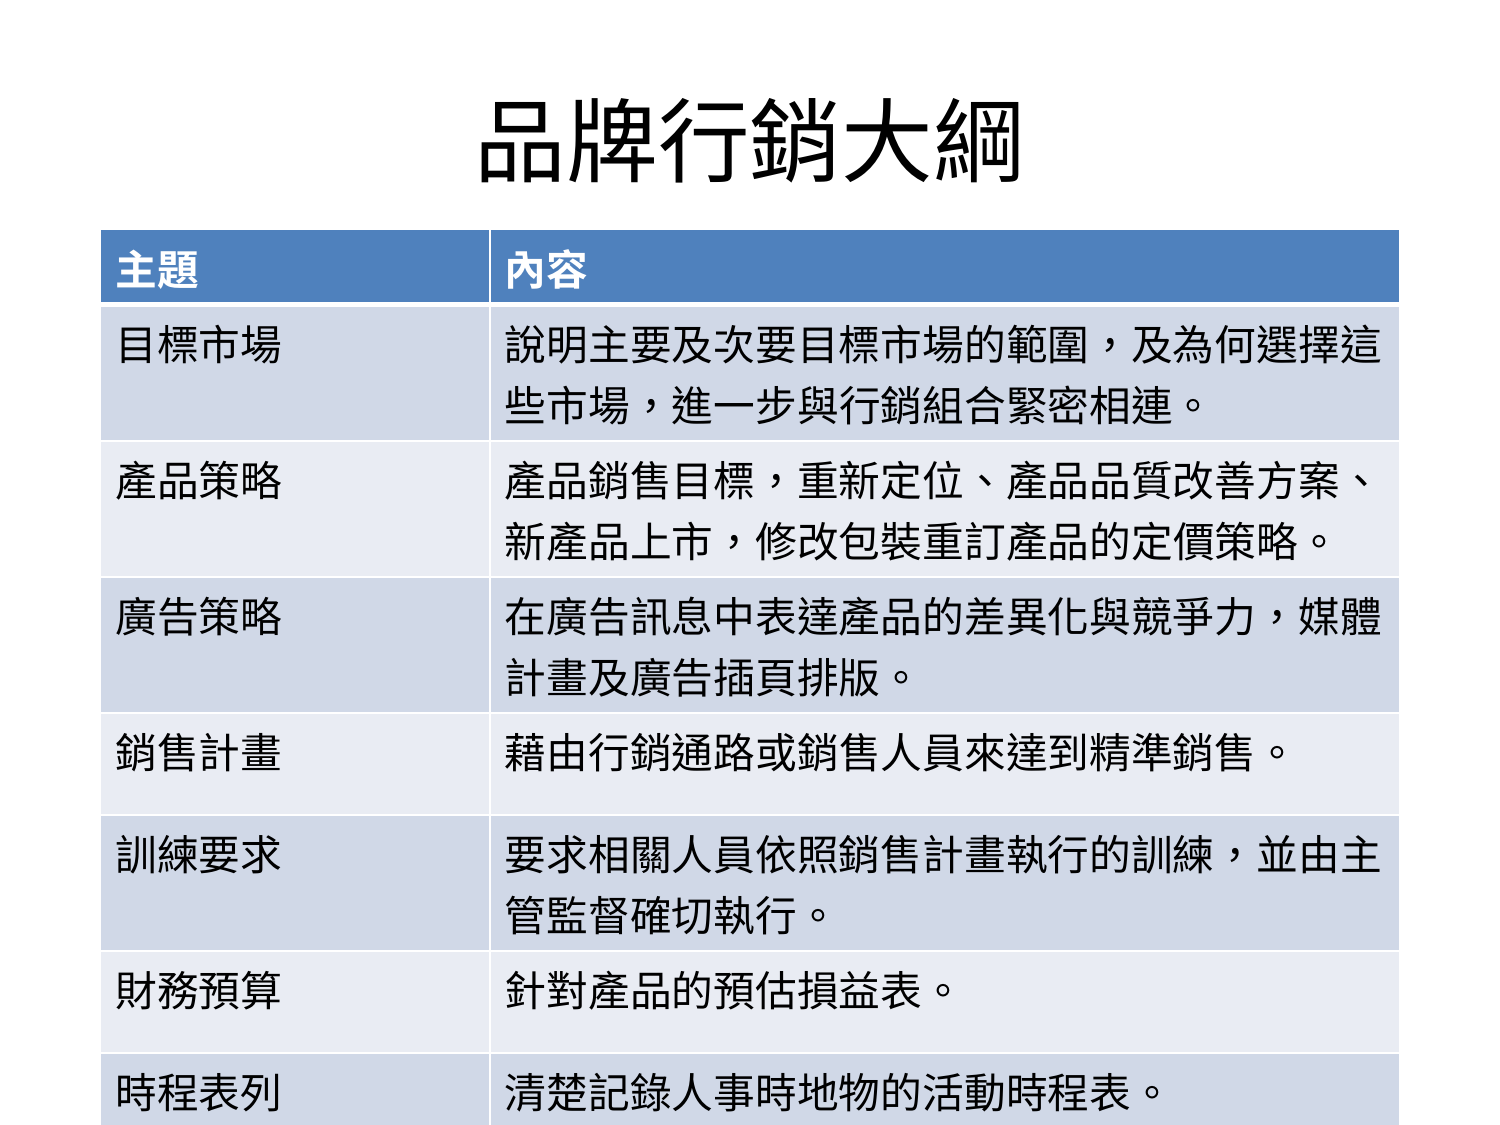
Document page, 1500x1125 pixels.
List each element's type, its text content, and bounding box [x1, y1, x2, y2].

table_cell 要求相關人員依照銷售計畫執行的訓練，並由主管監督確切執行。 [491, 816, 1399, 950]
table_cell 說明主要及次要目標市場的範圍，及為何選擇這些市場，進一步與行銷組合緊密相連。 [491, 307, 1399, 440]
table_header 主題 [101, 230, 489, 302]
table_cell 藉由行銷通路或銷售人員來達到精準銷售。 [491, 714, 1399, 814]
table_cell 產品銷售目標，重新定位、產品品質改善方案、新產品上市，修改包裝重訂產品的定價策略。 [491, 442, 1399, 576]
table_cell 針對產品的預估損益表。 [491, 952, 1399, 1052]
table_cell 財務預算 [101, 952, 489, 1052]
table_cell 訓練要求 [101, 816, 489, 950]
table_cell 時程表列 [101, 1054, 489, 1125]
title 品牌行銷大綱 [75, 45, 1425, 233]
table_cell 清楚記錄人事時地物的活動時程表。 [491, 1054, 1399, 1125]
table_cell 銷售計畫 [101, 714, 489, 814]
table_header 內容 [491, 230, 1399, 302]
table_cell 目標市場 [101, 307, 489, 440]
table_cell 廣告策略 [101, 578, 489, 712]
table_cell 產品策略 [101, 442, 489, 576]
table_cell 在廣告訊息中表達產品的差異化與競爭力，媒體計畫及廣告插頁排版。 [491, 578, 1399, 712]
